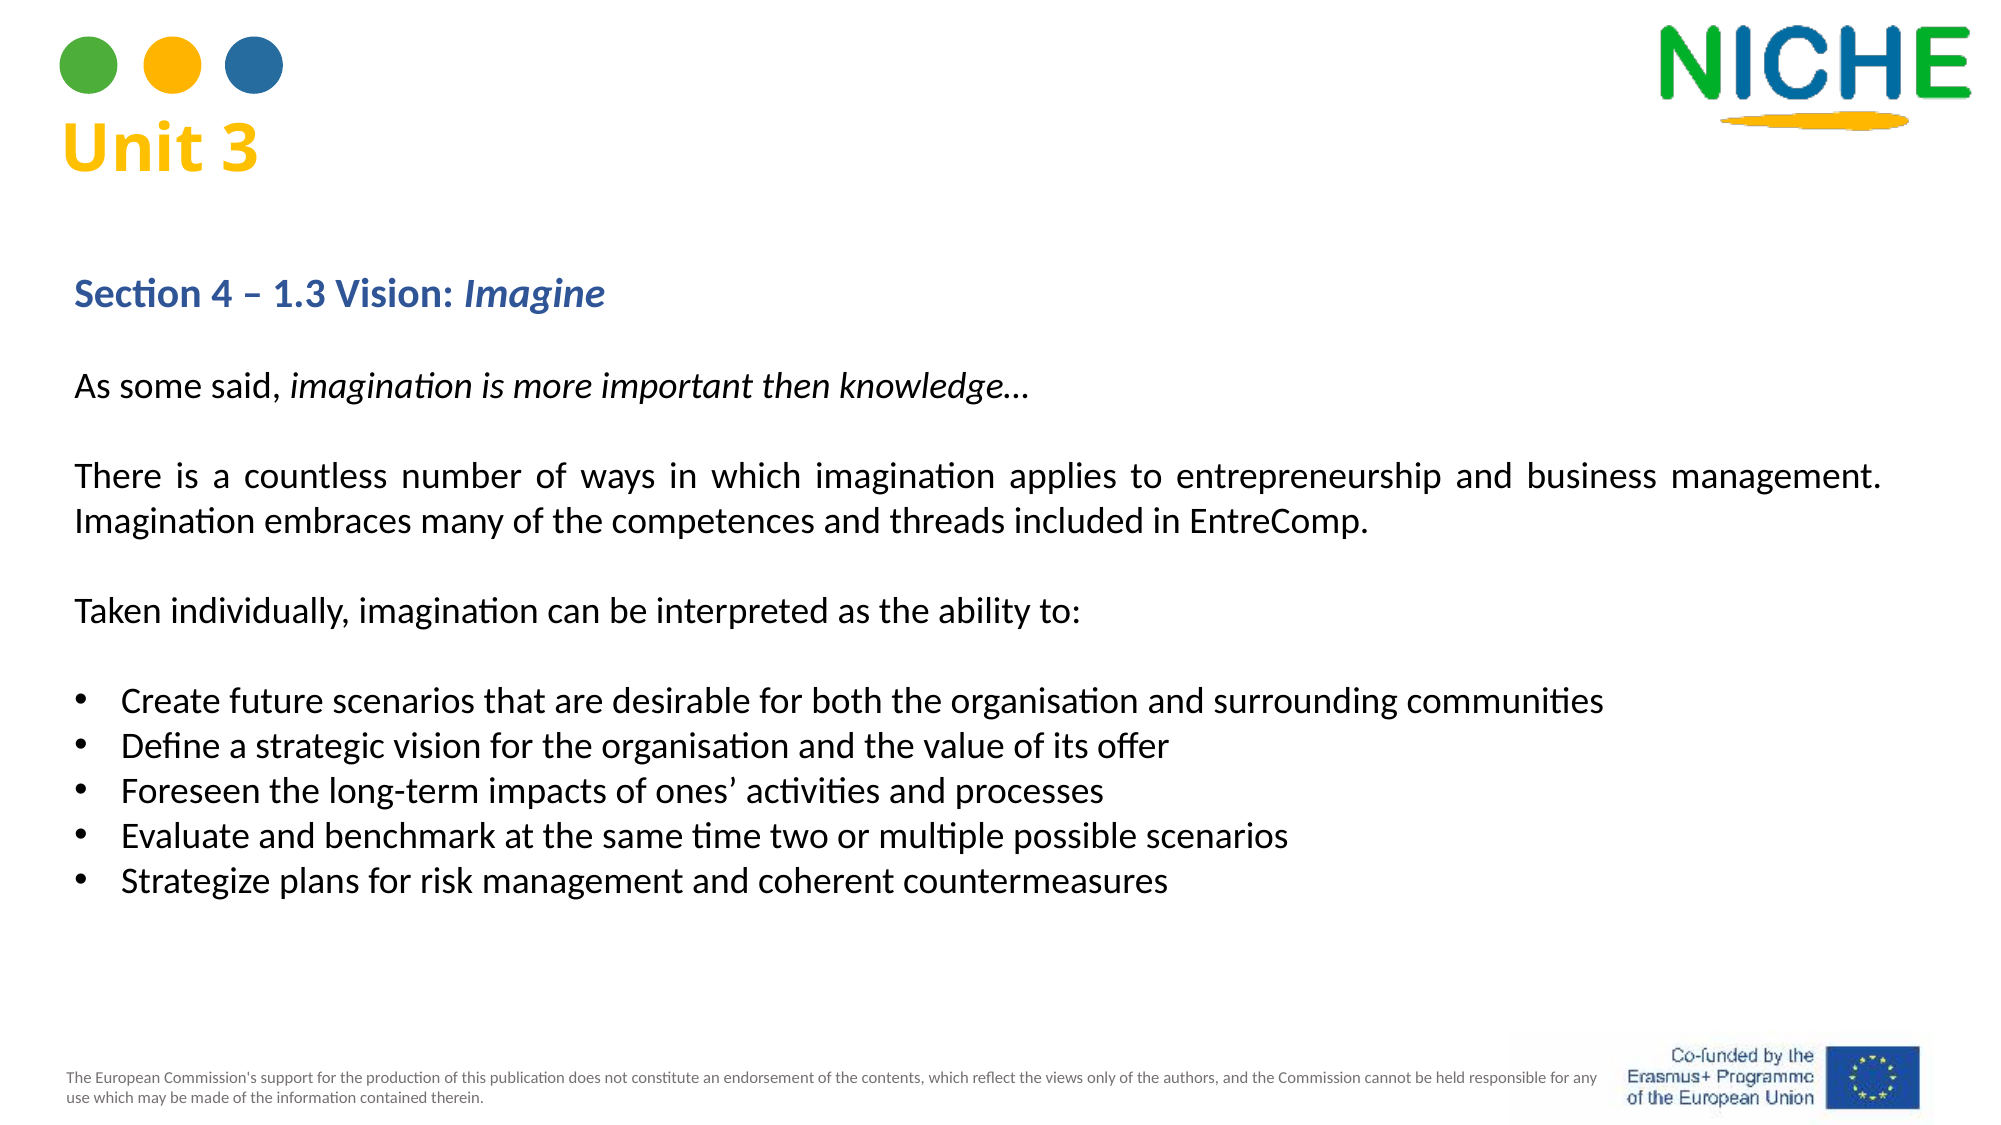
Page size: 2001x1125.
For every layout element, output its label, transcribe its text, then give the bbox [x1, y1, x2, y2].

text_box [59, 36, 283, 94]
text_box The European Commission's support for the production of this publication does not constitute an endorsement of the contents, which reflect the views only of the authors, and the Commission cannot be held responsible for any use which may be made of the information contained therein. [51, 1059, 1510, 1114]
picture [1510, 1031, 1934, 1125]
picture [1633, 0, 1998, 145]
text_box Section 4 – 1.3 Vision: Imagine As some said, imagination is more important then knowledge… There is a countless number of ways in which imagination applies to entrepreneurship and business management. Imagination embraces many of the competences and threads included in EntreComp. Taken individually, imagination can be interpreted as the ability to: Create future scenarios that are desirable for both the organisation and surrounding communities Define a strategic vision for the organisation and the value of its offer Foreseen the long-term impacts of ones’ activities and processes Evaluate and benchmark at the same time two or multiple possible scenarios Strategize plans for risk management and coherent countermeasures [59, 258, 1900, 954]
text_box Unit 3 [46, 96, 299, 192]
